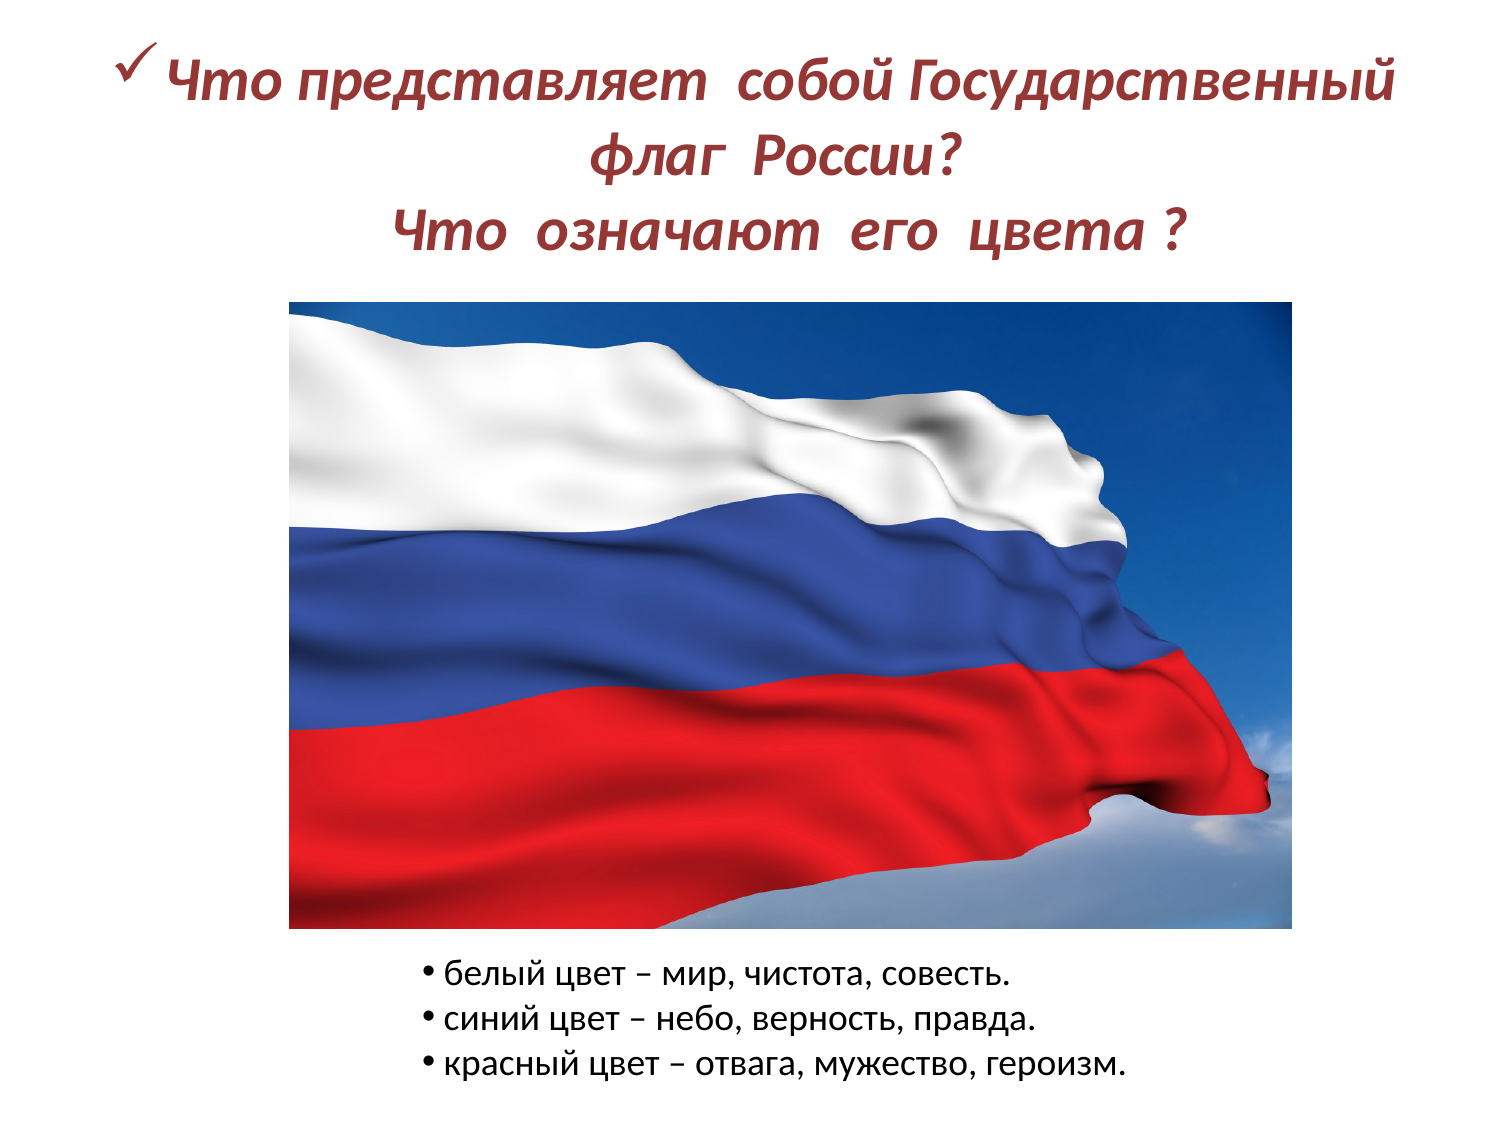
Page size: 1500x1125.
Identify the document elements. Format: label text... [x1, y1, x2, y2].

text_box белый цвет – мир, чистота, совесть. синий цвет – небо, верность, правда. красный цвет – отвага, мужество, героизм. [407, 940, 1158, 1091]
title Что представляет собой Государственный флаг России? Что означают его цвета ? [88, 30, 1439, 346]
picture [288, 302, 1292, 929]
